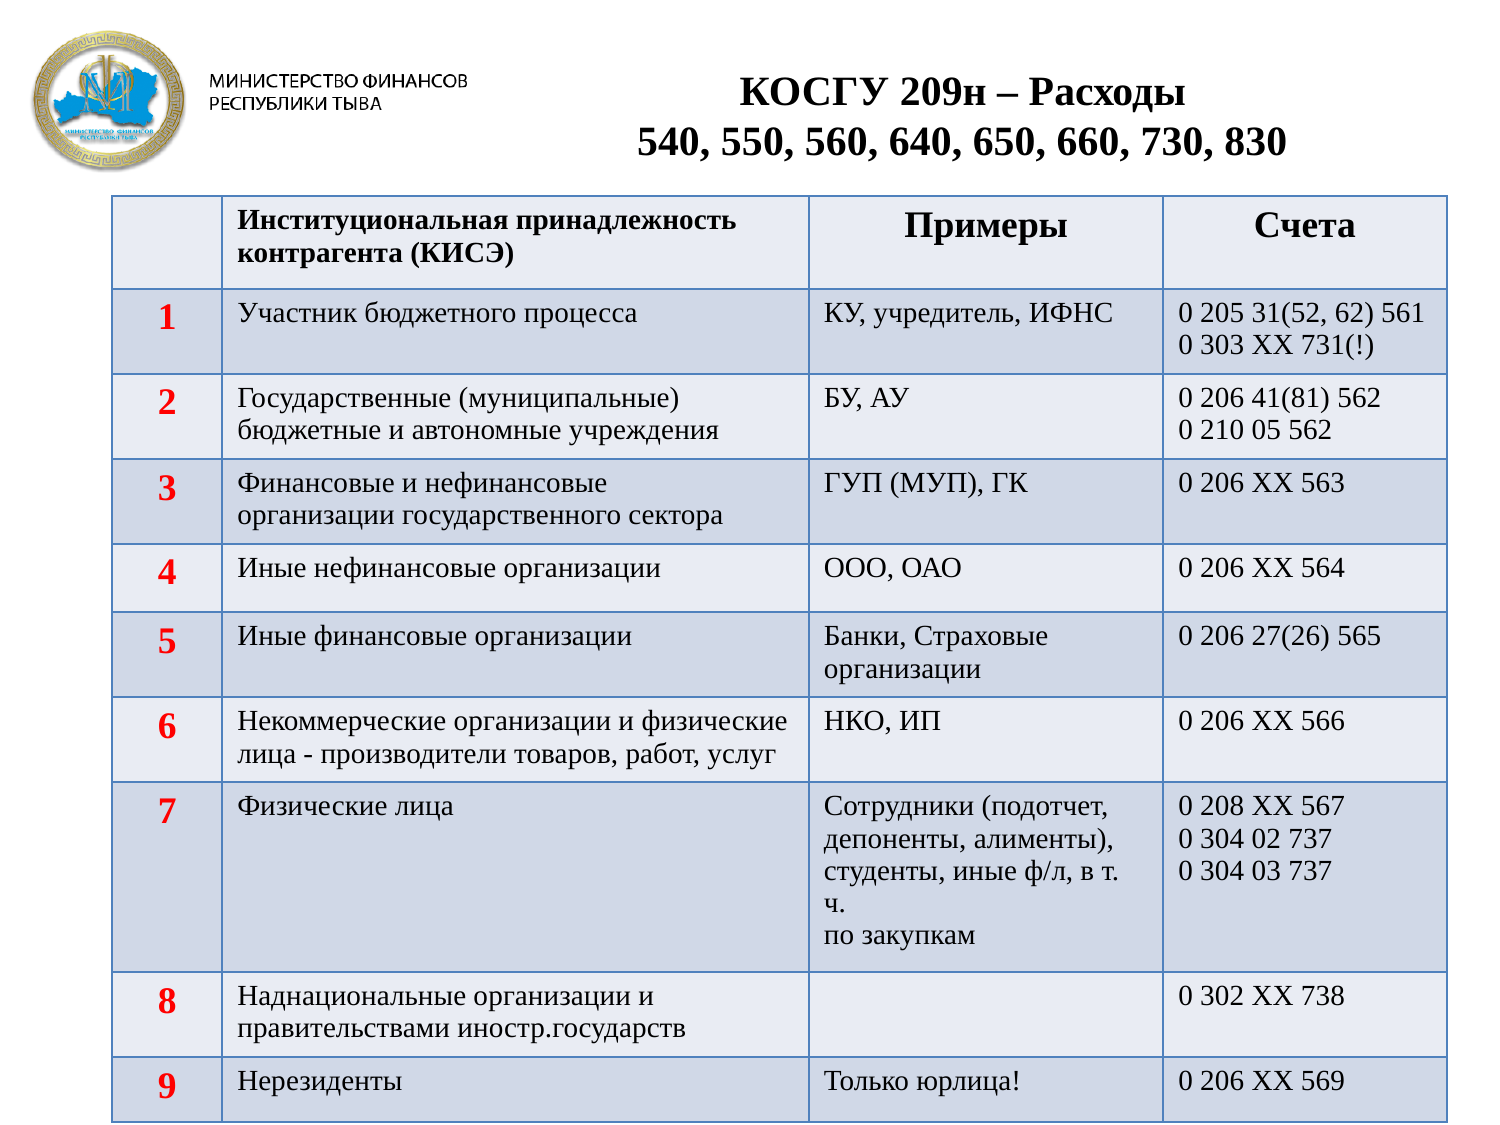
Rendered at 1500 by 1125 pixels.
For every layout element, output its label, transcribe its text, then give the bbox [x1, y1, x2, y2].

table_cell Сотрудники (подотчет, депоненты, алименты), студенты, иные ф/л, в т. ч. по закупкам [810, 783, 1162, 971]
text_box КОСГУ 209н – Расходы 540, 550, 560, 640, 650, 660, 730, 830 [537, 56, 1388, 172]
table_header Счета [1164, 197, 1446, 288]
table_cell Участник бюджетного процесса [223, 290, 808, 373]
table_cell 3 [113, 460, 221, 543]
table_cell Только юрлица! [810, 1058, 1162, 1121]
table_cell 0 206 27(26) 565 [1164, 613, 1446, 696]
table_cell 0 206 ХХ 563 [1164, 460, 1446, 543]
table_cell 6 [113, 698, 221, 781]
picture [29, 30, 467, 173]
table_cell БУ, АУ [810, 375, 1162, 458]
table_cell [810, 973, 1162, 1056]
table_cell ООО, ОАО [810, 545, 1162, 611]
table_cell 0 206 41(81) 562 0 210 05 562 [1164, 375, 1446, 458]
table_cell 2 [113, 375, 221, 458]
table_cell 5 [113, 613, 221, 696]
table_cell 7 [113, 783, 221, 971]
table_cell Нерезиденты [223, 1058, 808, 1121]
table_cell 0 302 ХХ 738 [1164, 973, 1446, 1056]
table_cell 8 [113, 973, 221, 1056]
table_header Институциональная принадлежность контрагента (КИСЭ) [223, 197, 808, 288]
table_cell НКО, ИП [810, 698, 1162, 781]
table_cell 4 [113, 545, 221, 611]
table_cell 0 206 ХХ 564 [1164, 545, 1446, 611]
table_cell Физические лица [223, 783, 808, 971]
table_cell Иные финансовые организации [223, 613, 808, 696]
table_cell ГУП (МУП), ГК [810, 460, 1162, 543]
table_cell 1 [113, 290, 221, 373]
table_header [113, 197, 221, 288]
table_cell Финансовые и нефинансовые организации государственного сектора [223, 460, 808, 543]
table_cell Банки, Страховые организации [810, 613, 1162, 696]
table_cell Государственные (муниципальные) бюджетные и автономные учреждения [223, 375, 808, 458]
table_cell Наднациональные организации и правительствами иностр.государств [223, 973, 808, 1056]
table_header Примеры [810, 197, 1162, 288]
table_cell 0 206 ХХ 566 [1164, 698, 1446, 781]
table_cell Иные нефинансовые организации [223, 545, 808, 611]
table_cell КУ, учредитель, ИФНС [810, 290, 1162, 373]
table_cell 0 206 ХХ 569 [1164, 1058, 1446, 1121]
table_cell 0 205 31(52, 62) 561 0 303 ХХ 731(!) [1164, 290, 1446, 373]
table_cell 0 208 ХХ 567 0 304 02 737 0 304 03 737 [1164, 783, 1446, 971]
table_cell Некоммерческие организации и физические лица - производители товаров, работ, услуг [223, 698, 808, 781]
table_cell 9 [113, 1058, 221, 1121]
